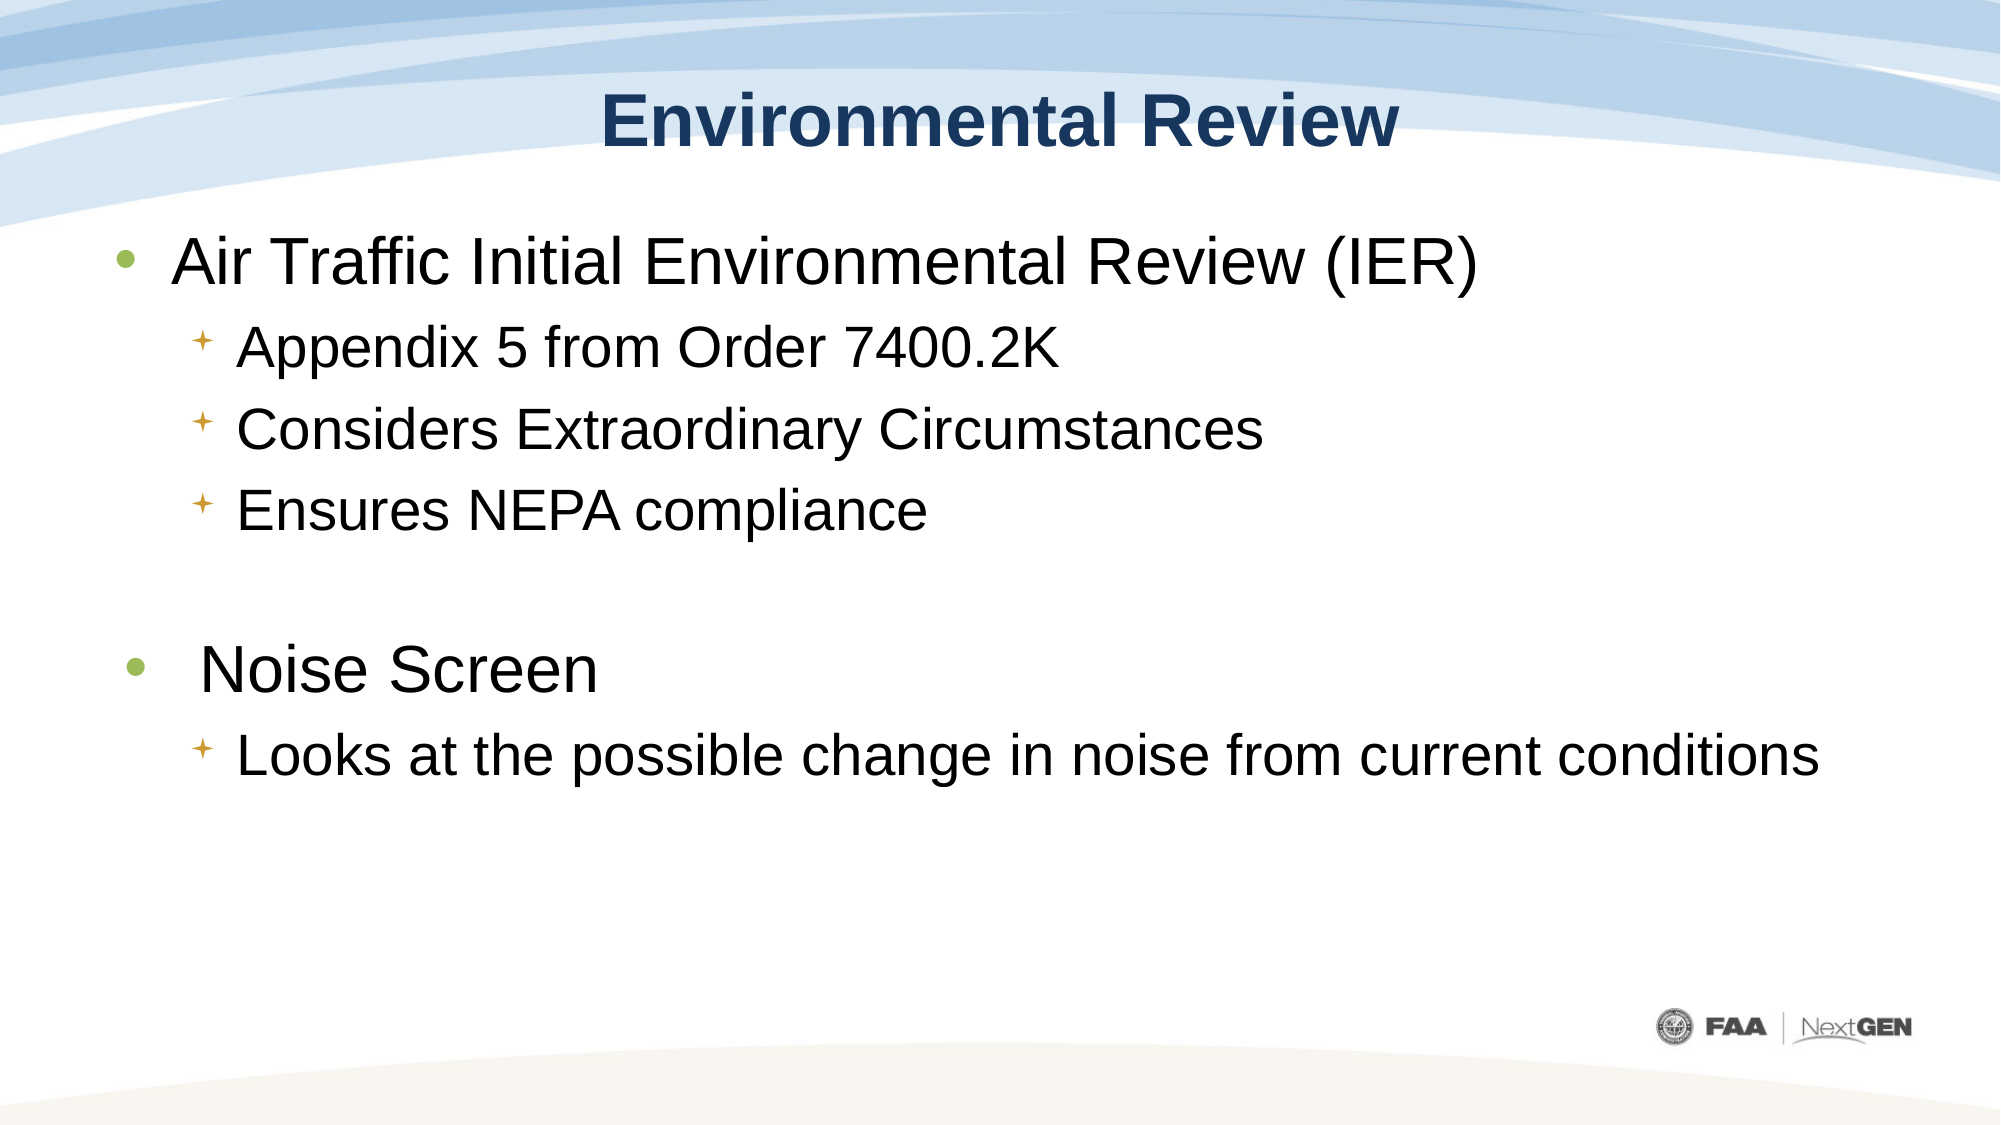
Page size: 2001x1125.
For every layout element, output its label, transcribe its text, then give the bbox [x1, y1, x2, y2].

list Air Traffic Initial Environmental Review (IER) Appendix 5 from Order 7400.2K Considers Extraordinary Circumstances Ensures NEPA compliance Noise Screen Looks at the possible change in noise from current conditions [99, 210, 1920, 1005]
picture [0, 0, 2001, 1125]
title Environmental Review [99, 22, 1900, 210]
